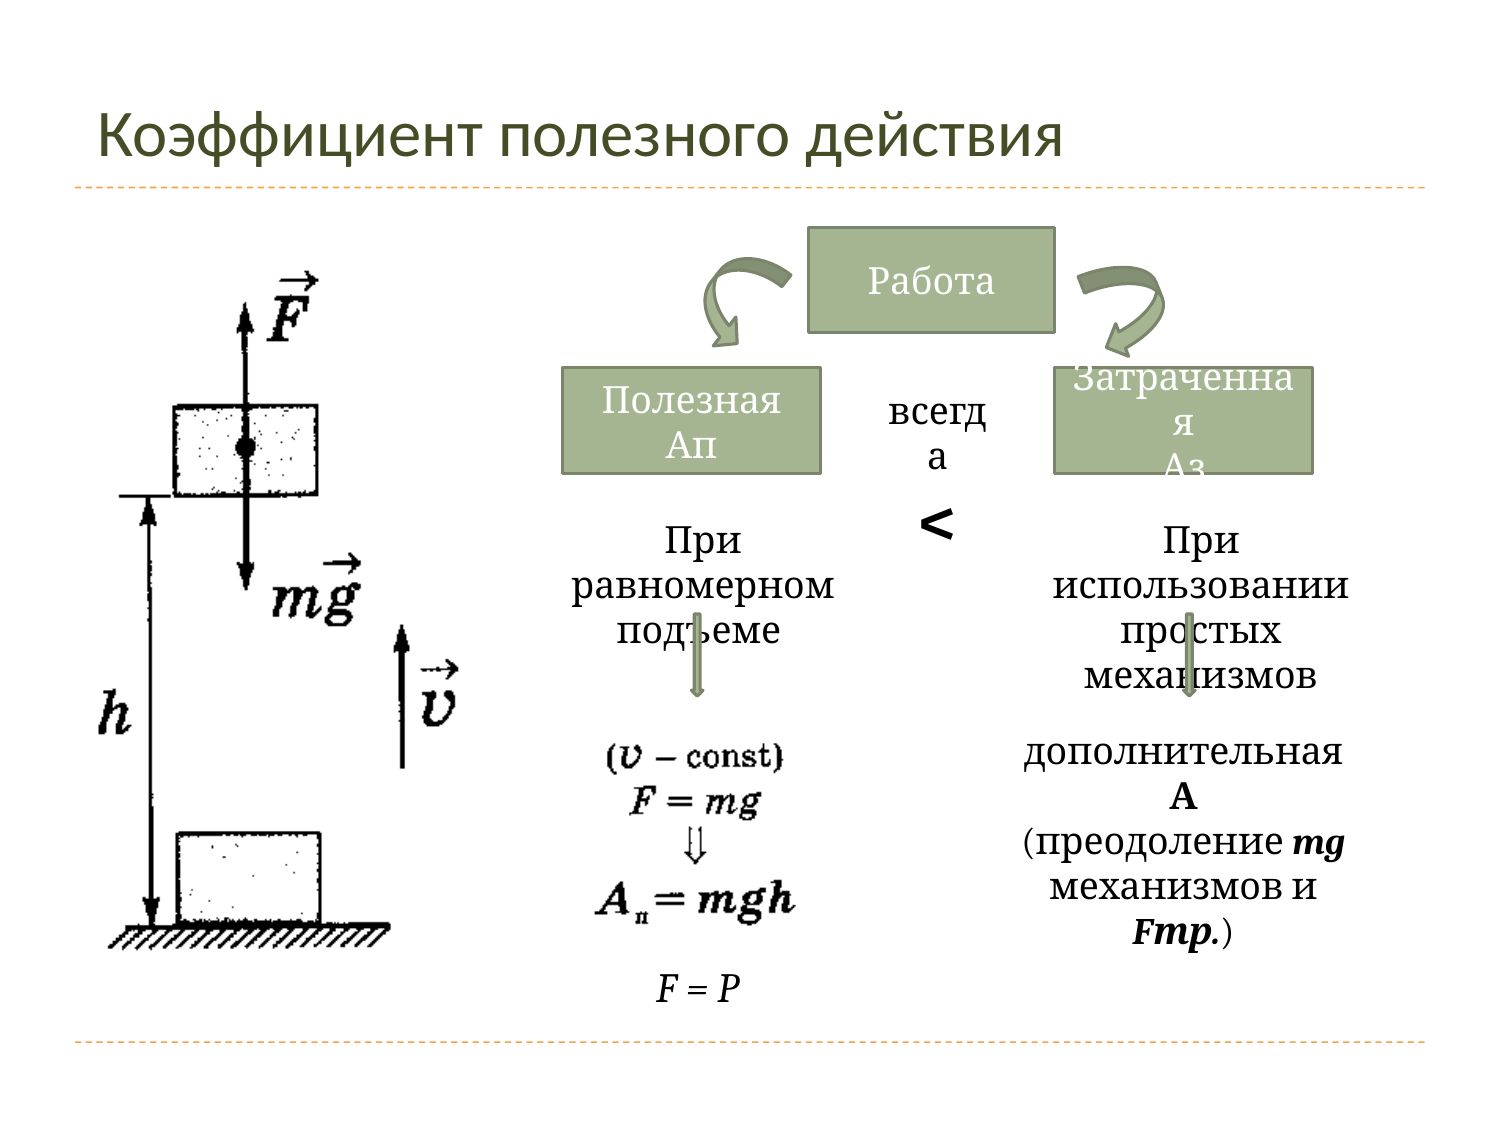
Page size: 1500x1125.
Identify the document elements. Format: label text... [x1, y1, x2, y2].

text_box Работа [807, 226, 1056, 334]
text_box При равномерном подъеме [515, 508, 891, 659]
text_box [703, 257, 793, 348]
text_box дополнительная А (преодоление mg механизмов и Fтр.) [996, 719, 1371, 960]
text_box F = P [585, 956, 809, 1019]
text_box [1076, 265, 1166, 358]
text_box [689, 612, 705, 698]
text_box Полезная Ап [561, 366, 822, 475]
text_box [1182, 612, 1197, 698]
text_box При использовании простых механизмов [996, 508, 1407, 704]
text_box Затраченная Аз [1053, 366, 1314, 475]
picture [562, 730, 851, 943]
title Коэффициент полезного действия [81, 34, 1433, 178]
picture [58, 257, 493, 974]
text_box всегда < [867, 379, 1008, 565]
